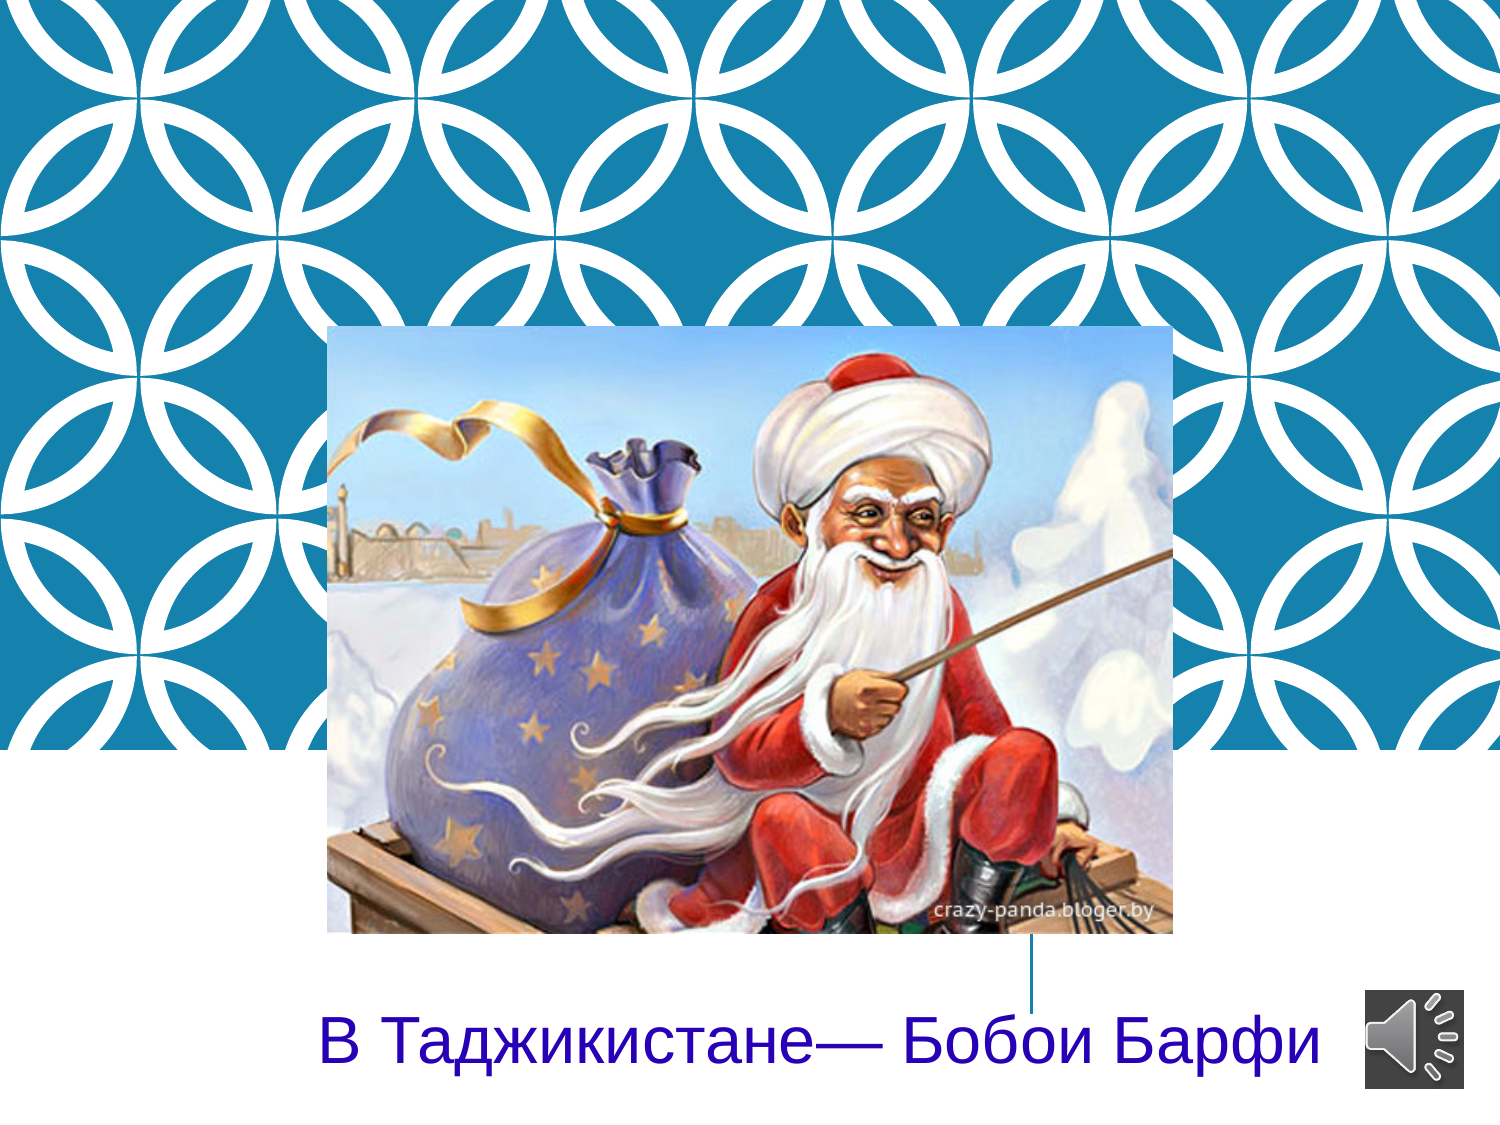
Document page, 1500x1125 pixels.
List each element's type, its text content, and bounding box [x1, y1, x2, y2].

text_box В Таджикистане— Бобои Барфи [100, 989, 1500, 1125]
picture [1364, 989, 1465, 1090]
picture [327, 325, 1173, 935]
